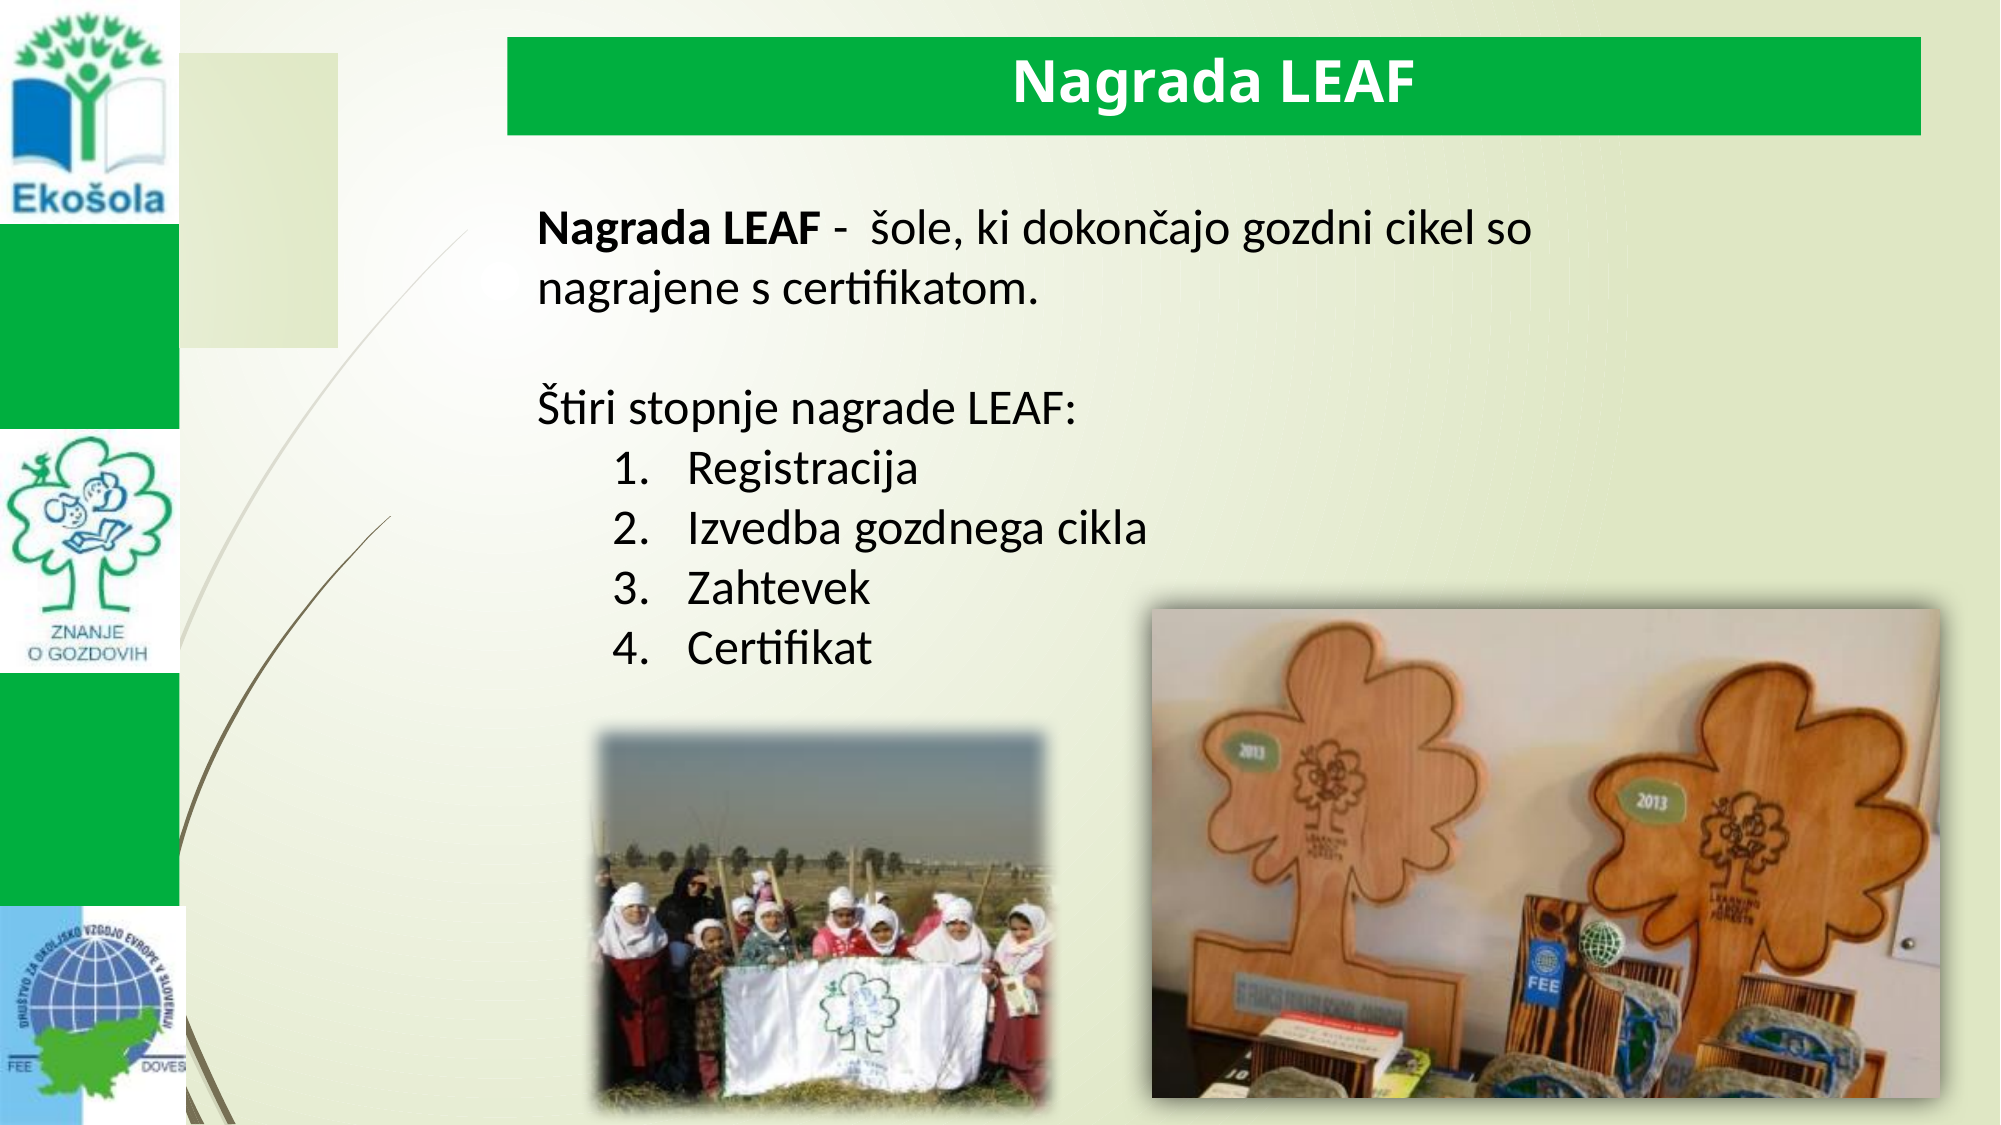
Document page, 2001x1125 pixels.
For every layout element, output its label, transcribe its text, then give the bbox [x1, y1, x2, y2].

picture [1151, 608, 1941, 1099]
text_box Nagrada LEAF - šole, ki dokončajo gozdni cikel so nagrajene s certifikatom. Štiri stopnje nagrade LEAF: Registracija Izvedba gozdnega cikla Zahtevek Certifikat [522, 186, 1717, 727]
picture [579, 714, 1063, 1125]
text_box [0, 0, 338, 1125]
text_box Nagrada LEAF [507, 37, 1921, 136]
